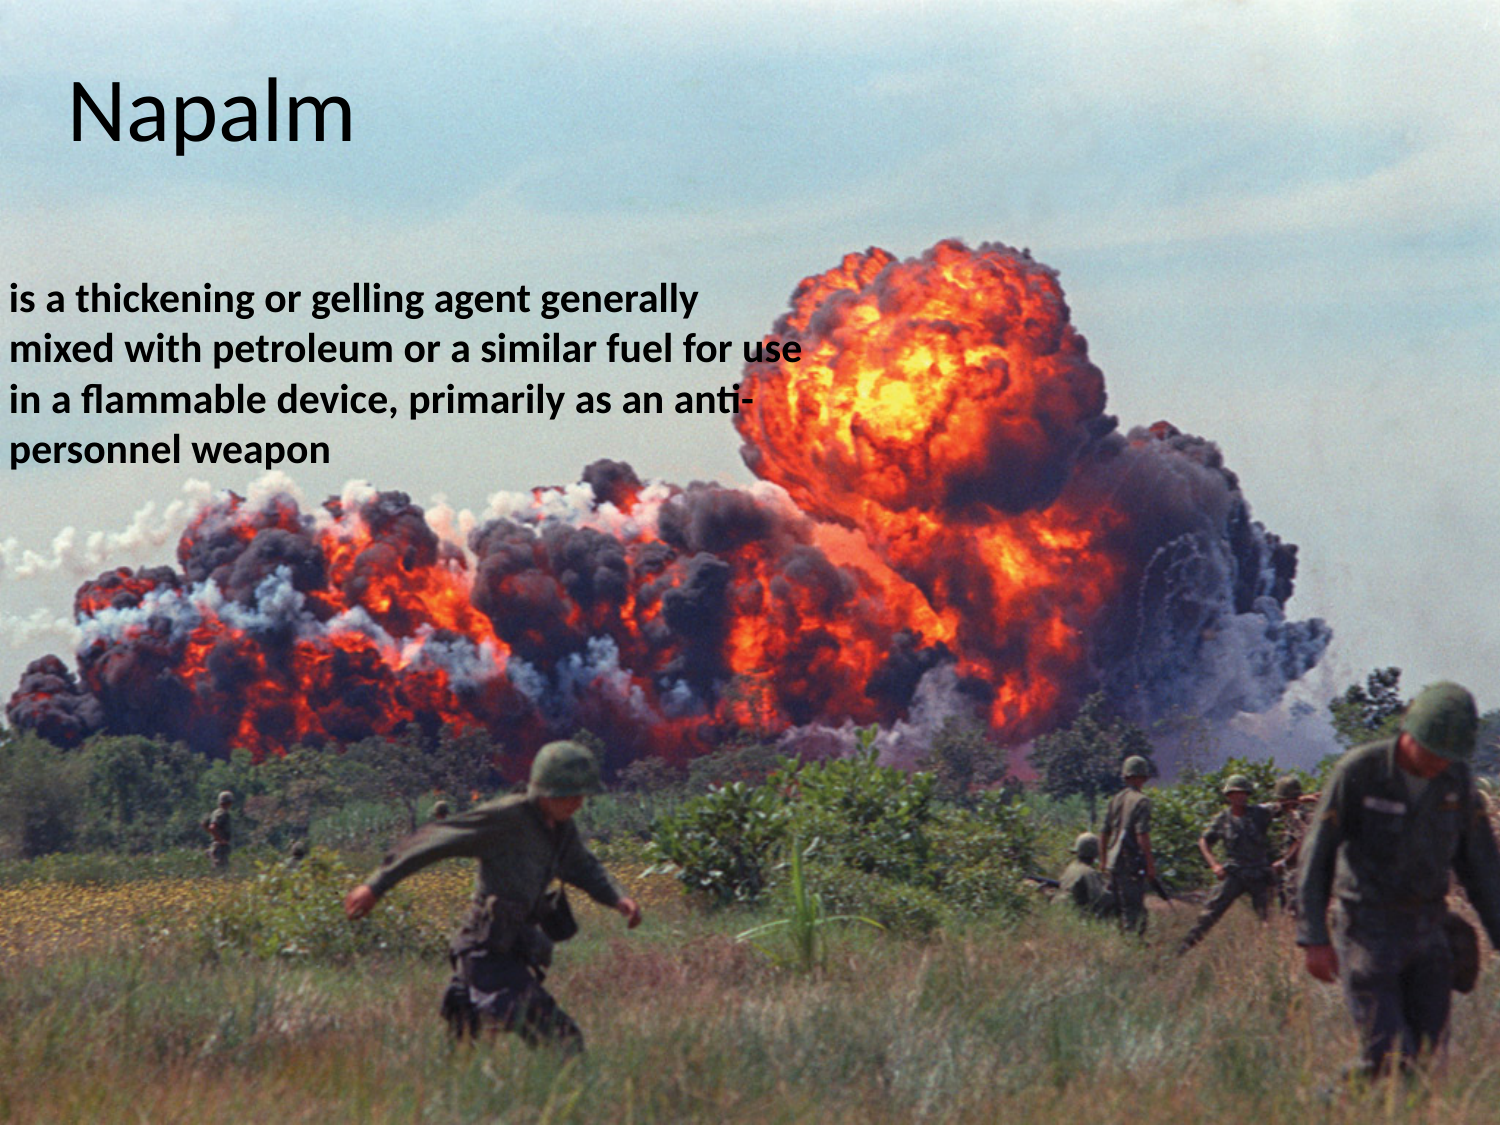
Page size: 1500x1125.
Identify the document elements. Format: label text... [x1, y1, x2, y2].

picture [0, 0, 1500, 1125]
text_box is a thickening or gelling agent generally mixed with petroleum or a similar fuel for use in a flammable device, primarily as an anti-personnel weapon [0, 263, 820, 479]
title Napalm [0, 11, 888, 199]
